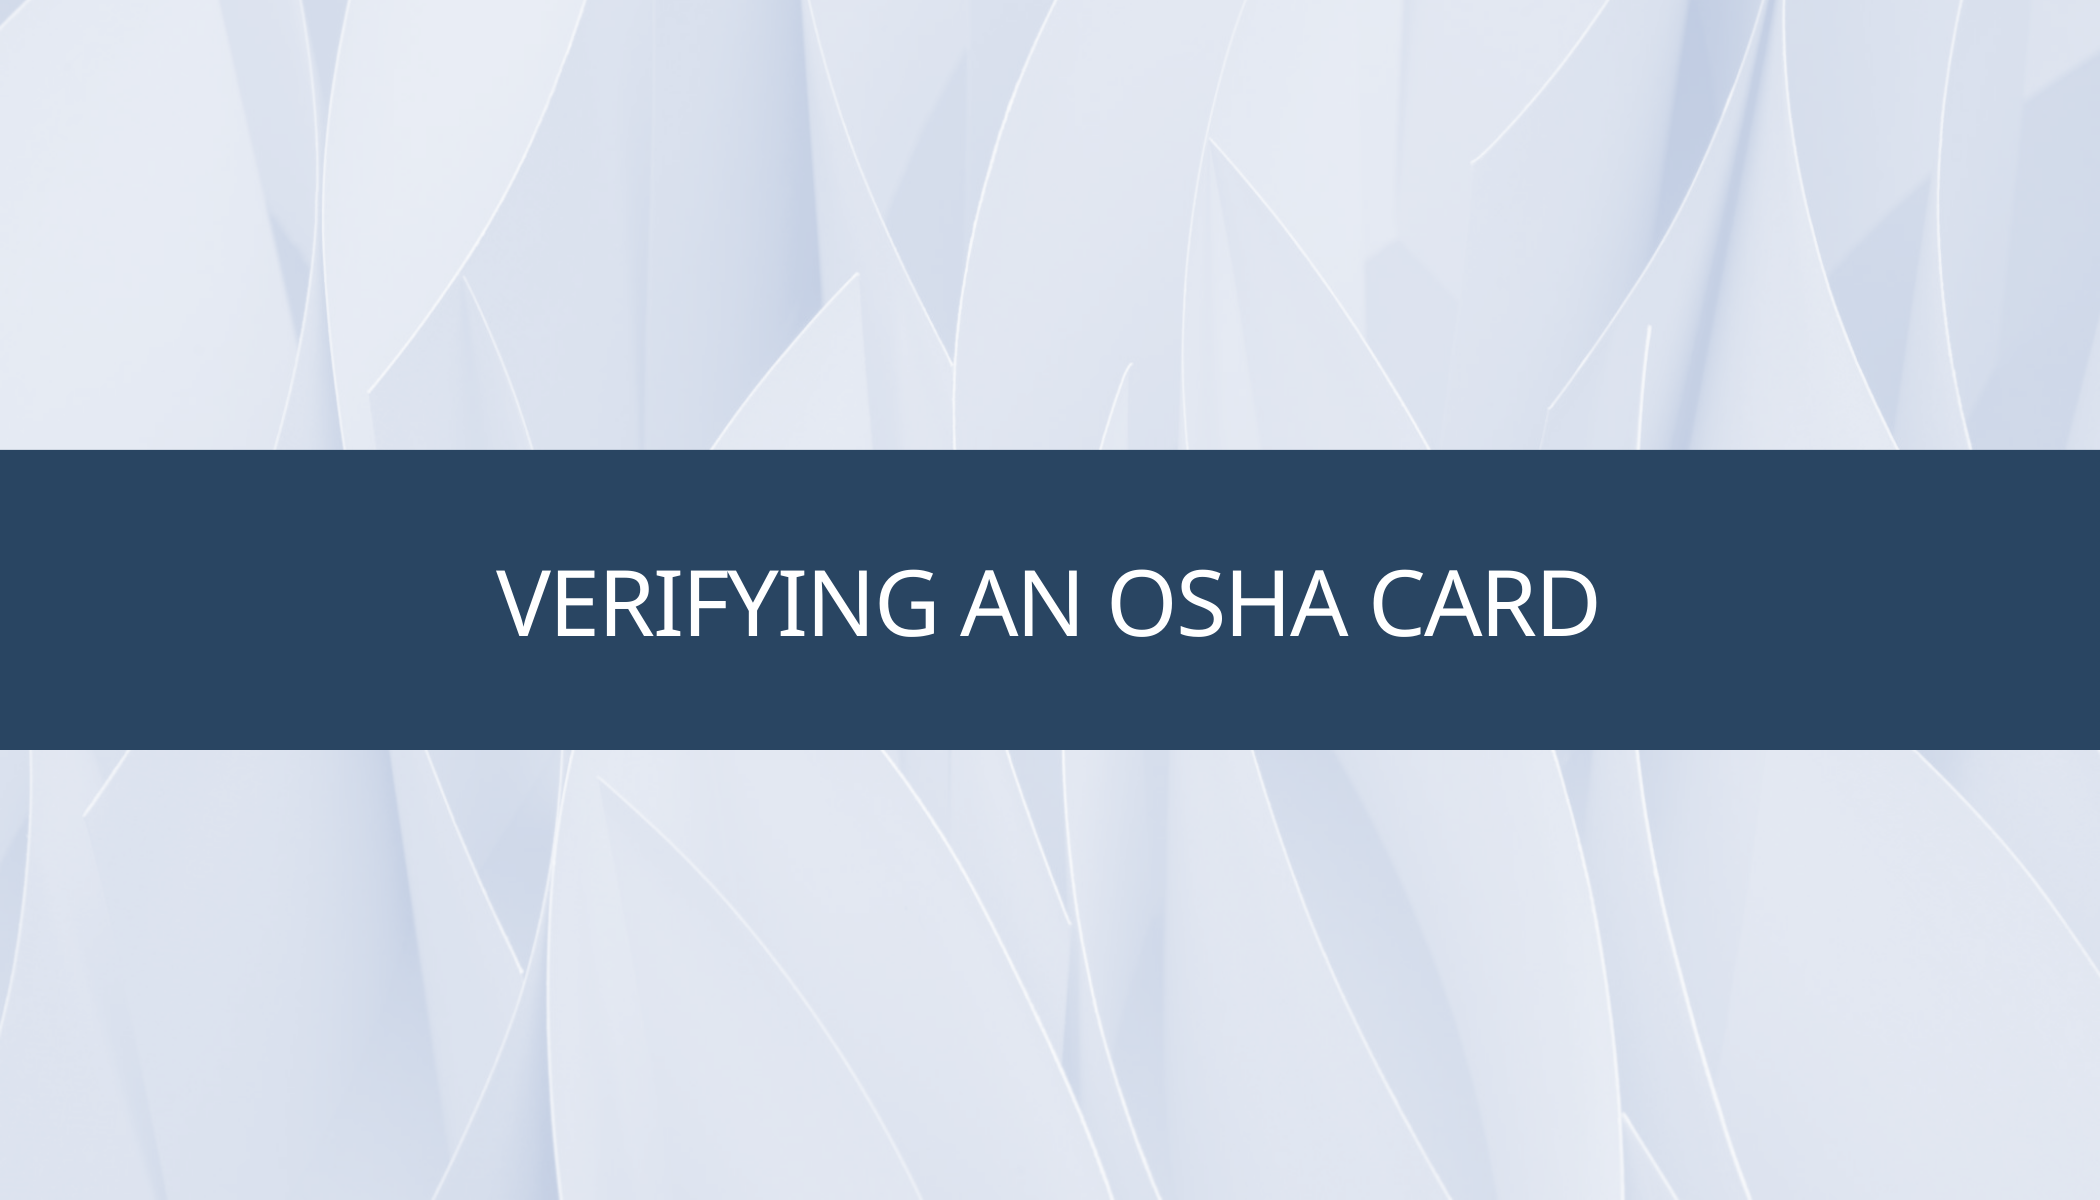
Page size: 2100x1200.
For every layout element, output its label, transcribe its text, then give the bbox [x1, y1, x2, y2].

list Verifying an osha card [0, 517, 2100, 683]
